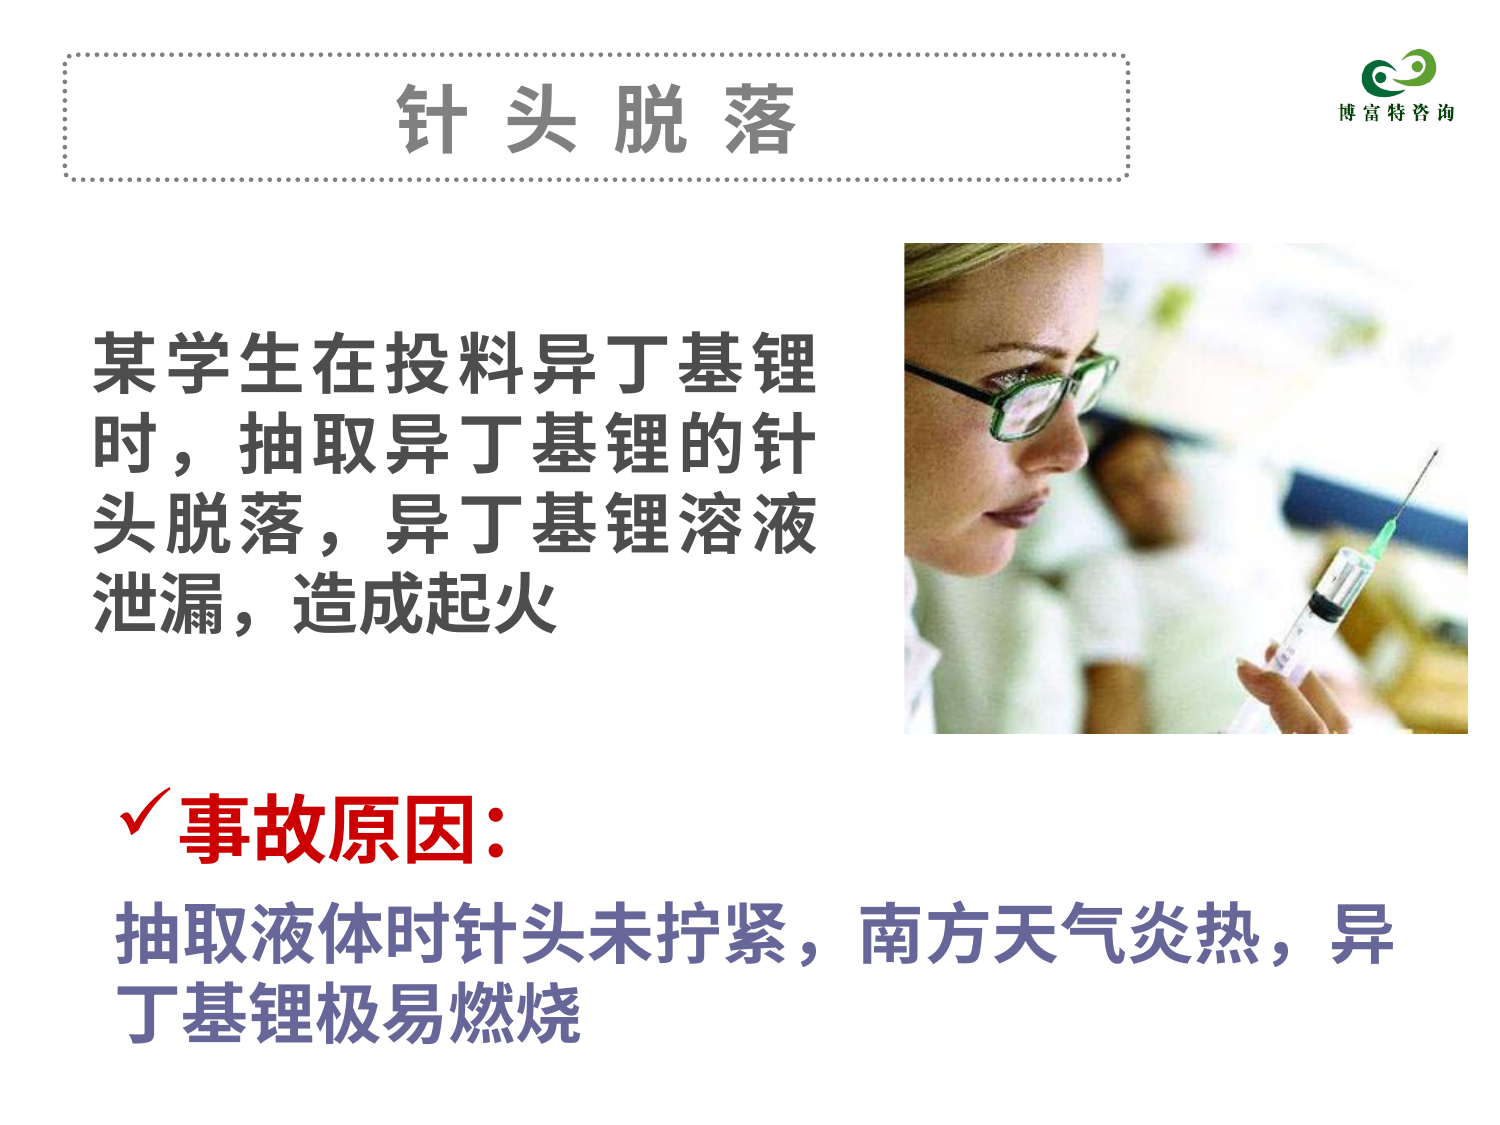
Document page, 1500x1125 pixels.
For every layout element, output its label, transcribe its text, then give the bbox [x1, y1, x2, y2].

text_box 针 头 脱 落 [64, 54, 1129, 180]
picture [1324, 48, 1473, 124]
text_box 事故原因： 抽取液体时针头未拧紧，南方天气炎热，异丁基锂极易燃烧 [100, 774, 1412, 1060]
text_box 某学生在投料异丁基锂时，抽取异丁基锂的针头脱落，异丁基锂溶液泄漏，造成起火 [76, 314, 833, 649]
picture [903, 243, 1468, 735]
